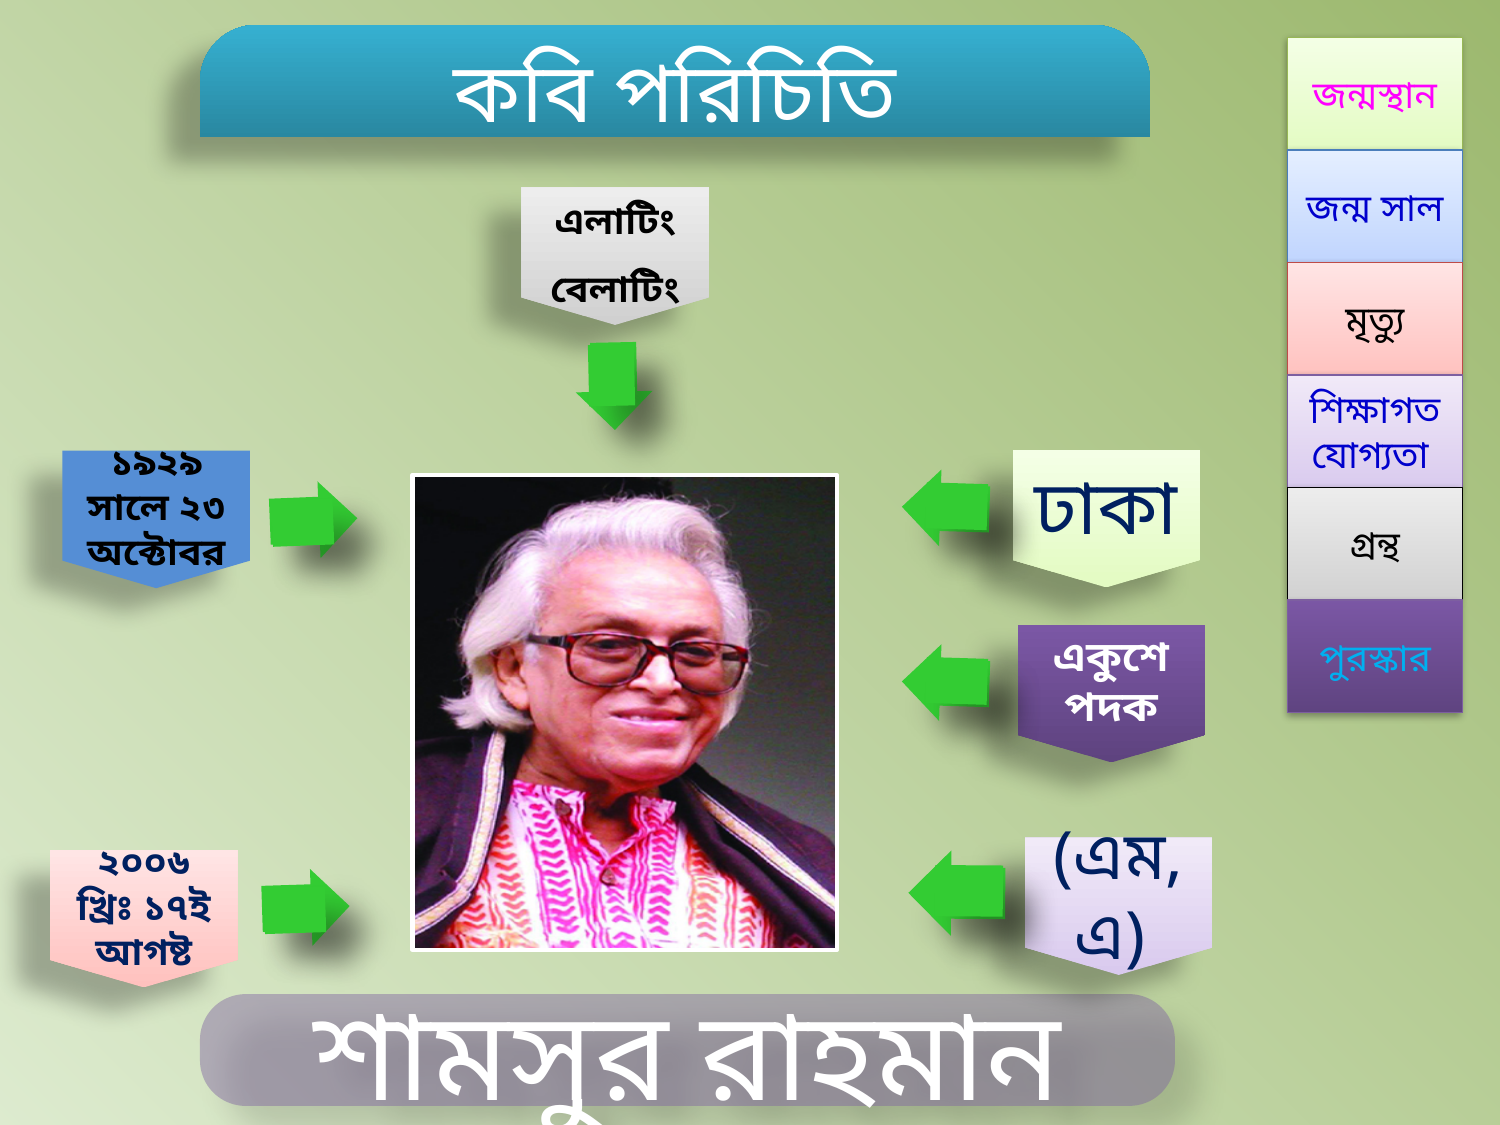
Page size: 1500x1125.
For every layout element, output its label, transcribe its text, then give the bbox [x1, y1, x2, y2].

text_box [267, 347, 1006, 952]
text_box ১৯২৯ সালে ২৩ অক্টোবর [61, 449, 251, 589]
text_box জন্মস্থান [1287, 37, 1463, 149]
text_box শামসুর রাহমান [196, 991, 1179, 1110]
text_box ২০০৬ খ্রিঃ ১৭ই আগষ্ট [49, 849, 239, 989]
text_box কবি পরিচিতি [199, 24, 1151, 139]
text_box জন্ম সাল [1287, 149, 1463, 262]
text_box (এম,এ) [1024, 836, 1214, 976]
text_box এলাটিং বেলাটিং [520, 186, 710, 326]
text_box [412, 474, 838, 951]
text_box একুশে পদক [1017, 624, 1206, 763]
text_box ঢাকা [1011, 449, 1201, 589]
text_box শিক্ষাগত যোগ্যতা [1287, 374, 1463, 487]
text_box গ্রন্থ [1287, 487, 1463, 599]
text_box মৃত্যু [1287, 262, 1463, 374]
text_box পুরস্কার [1287, 599, 1463, 713]
